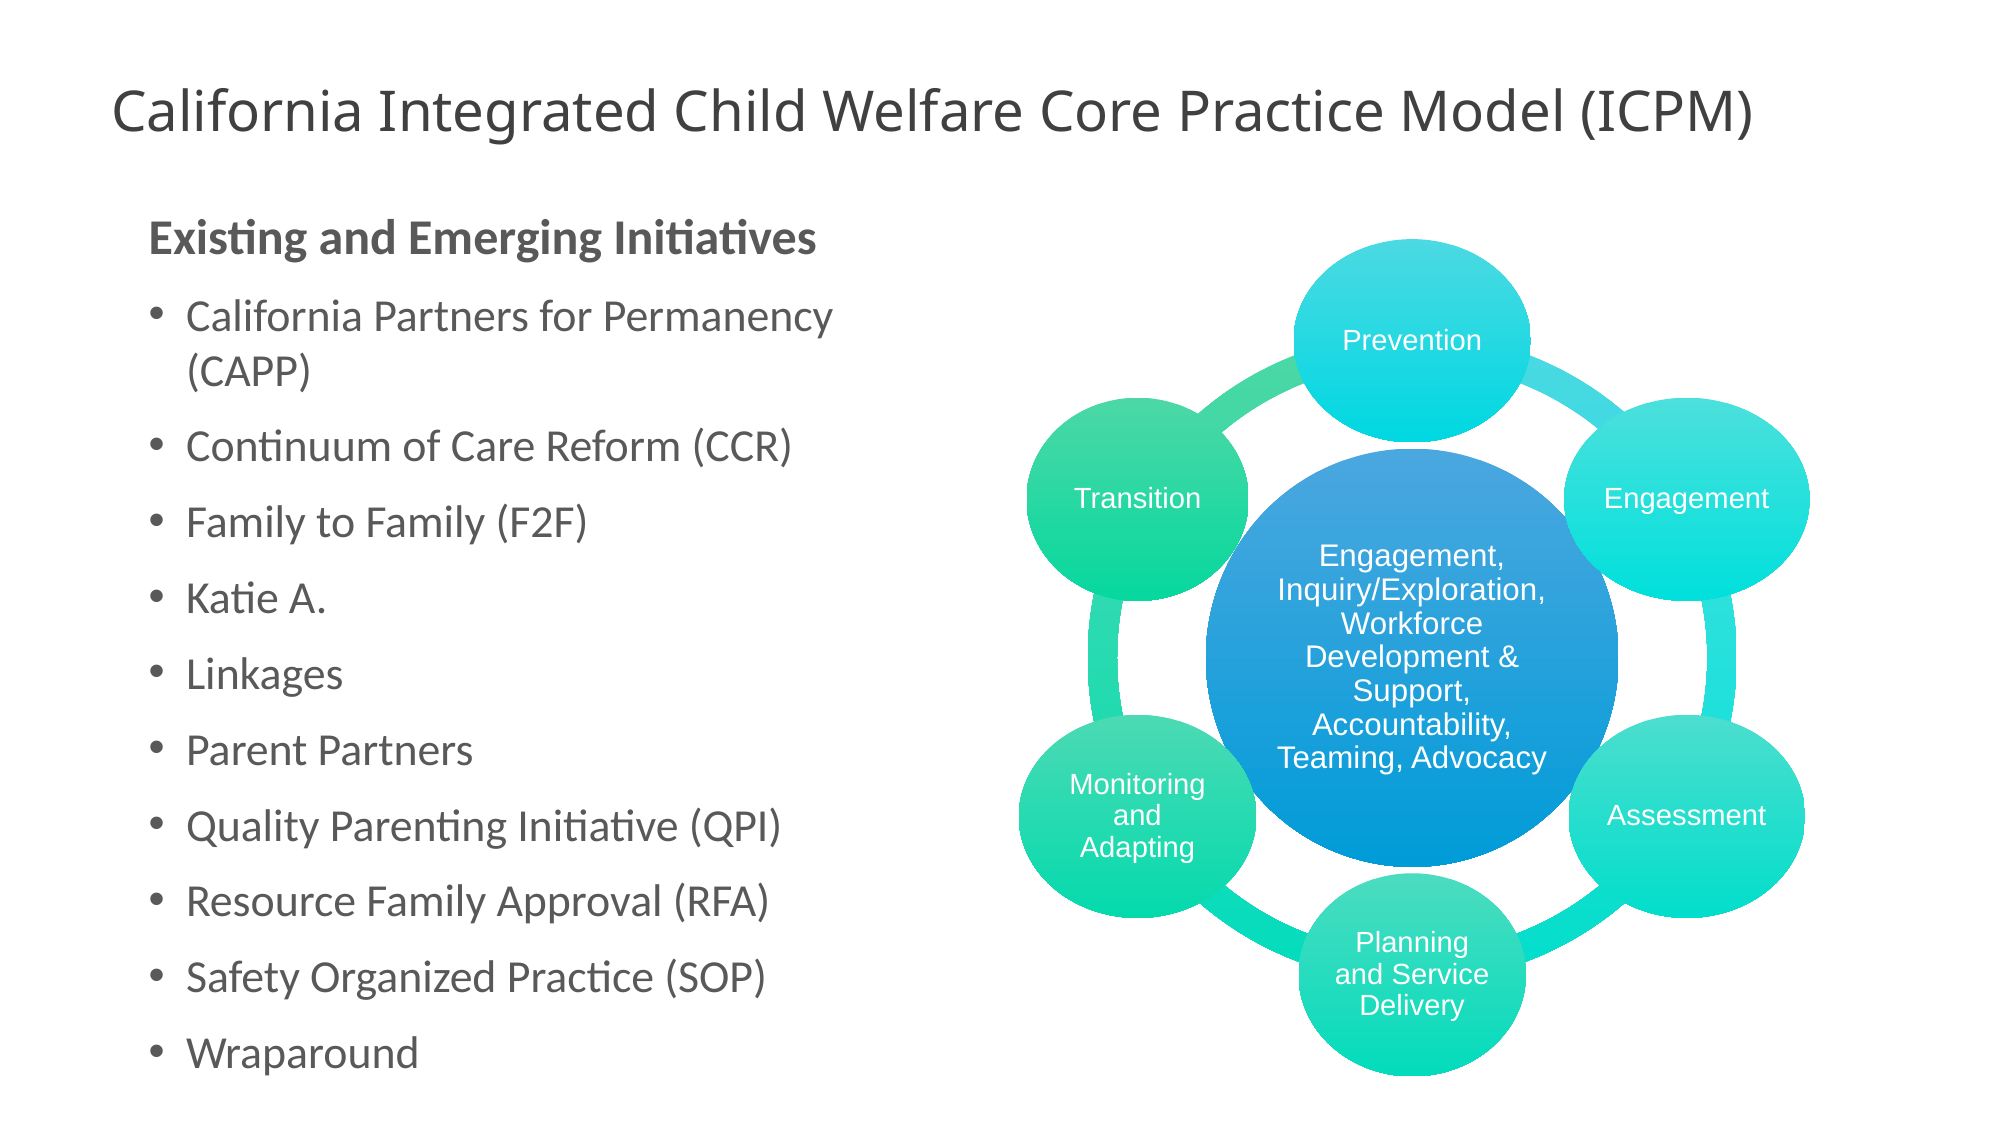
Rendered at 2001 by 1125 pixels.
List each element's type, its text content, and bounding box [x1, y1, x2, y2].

list Existing and Emerging Initiatives California Partners for Permanency (CAPP) Continuum of Care Reform (CCR) Family to Family (F2F) Katie A. Linkages Parent Partners Quality Parenting Initiative (QPI) Resource Family Approval (RFA) Safety Organized Practice (SOP) Wraparound [133, 196, 983, 1125]
title California Integrated Child Welfare Core Practice Model (ICPM) [96, 59, 1904, 168]
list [982, 238, 1847, 1077]
